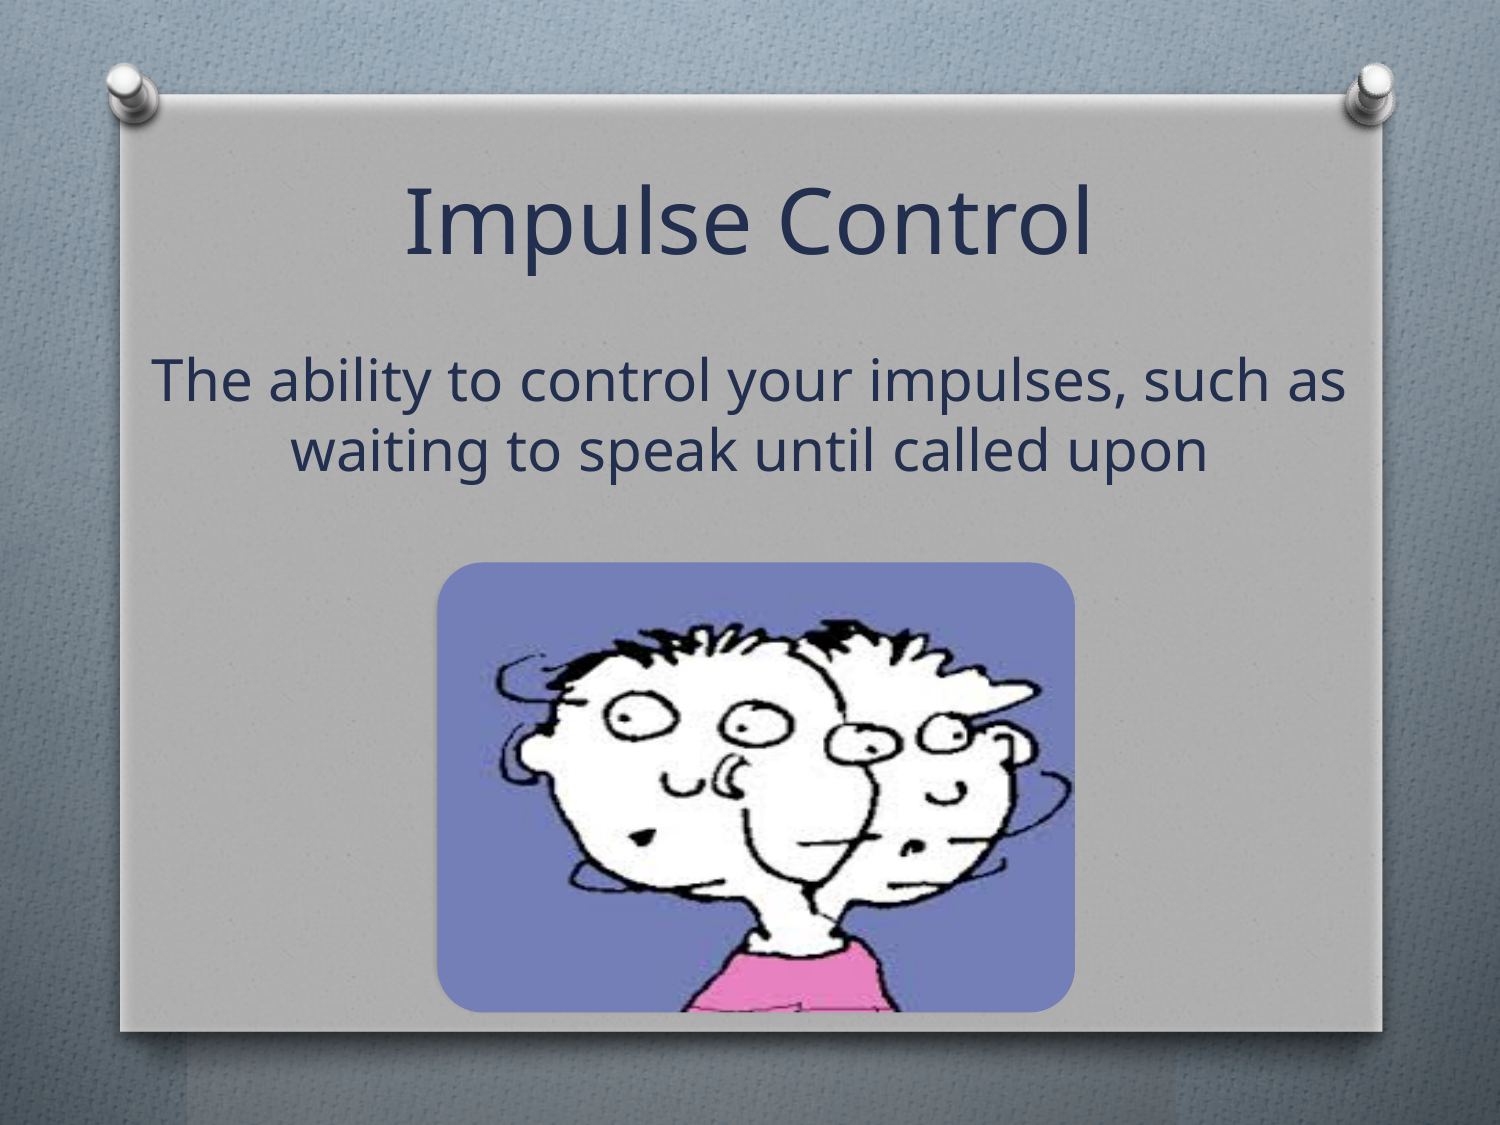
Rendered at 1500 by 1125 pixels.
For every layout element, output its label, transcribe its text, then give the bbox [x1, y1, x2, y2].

picture [75, 31, 197, 136]
title Impulse Control The ability to control your impulses, such as waiting to speak until called upon [124, 133, 1376, 513]
picture [1317, 35, 1439, 147]
text_box [437, 562, 1075, 1013]
